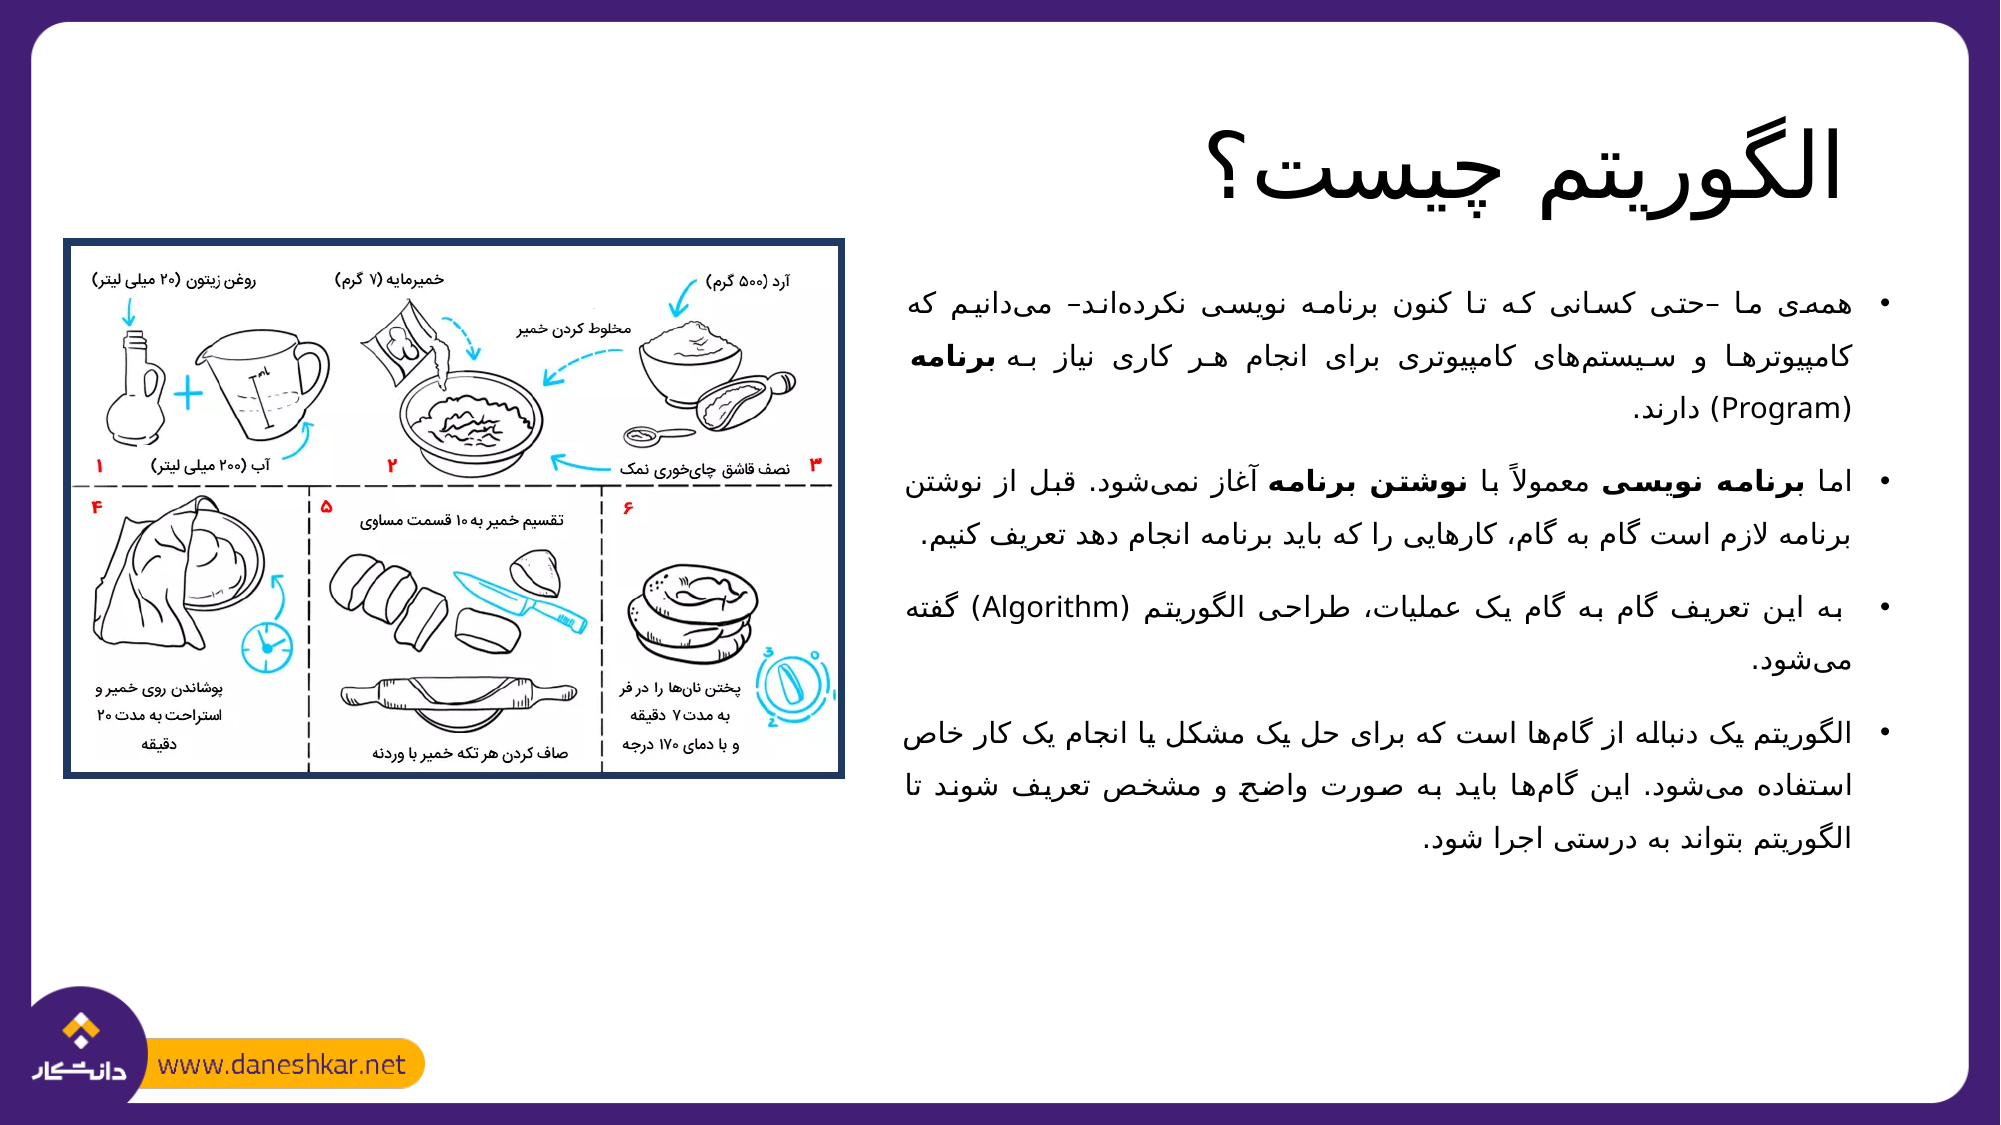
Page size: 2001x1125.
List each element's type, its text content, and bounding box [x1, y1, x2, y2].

list همه‌ی ما –حتی کسانی که تا کنون برنامه نویسی نکرده‌اند– می‌دانیم که کامپیوترها و سیستم‌های کامپیوتری برای انجام هر کاری نیاز به برنامه (Program) دارند. اما برنامه نویسی معمولاً با نوشتن برنامه آغاز نمی‌شود. قبل از نوشتن برنامه لازم است گام به گام، کارهایی را که باید برنامه انجام دهد تعریف کنیم. به این تعریف گام به گام یک عملیات، طراحی الگوریتم (Algorithm) گفته می‌شود. الگوریتم یک دنباله از گام‌ها است که برای حل یک مشکل یا انجام یک کار خاص استفاده می‌شود. این گام‌ها باید به صورت واضح و مشخص تعریف شوند تا الگوریتم بتواند به درستی اجرا شود. [887, 259, 1906, 913]
picture [0, 0, 2000, 1125]
title الگوریتم چیست؟ [137, 59, 1863, 278]
